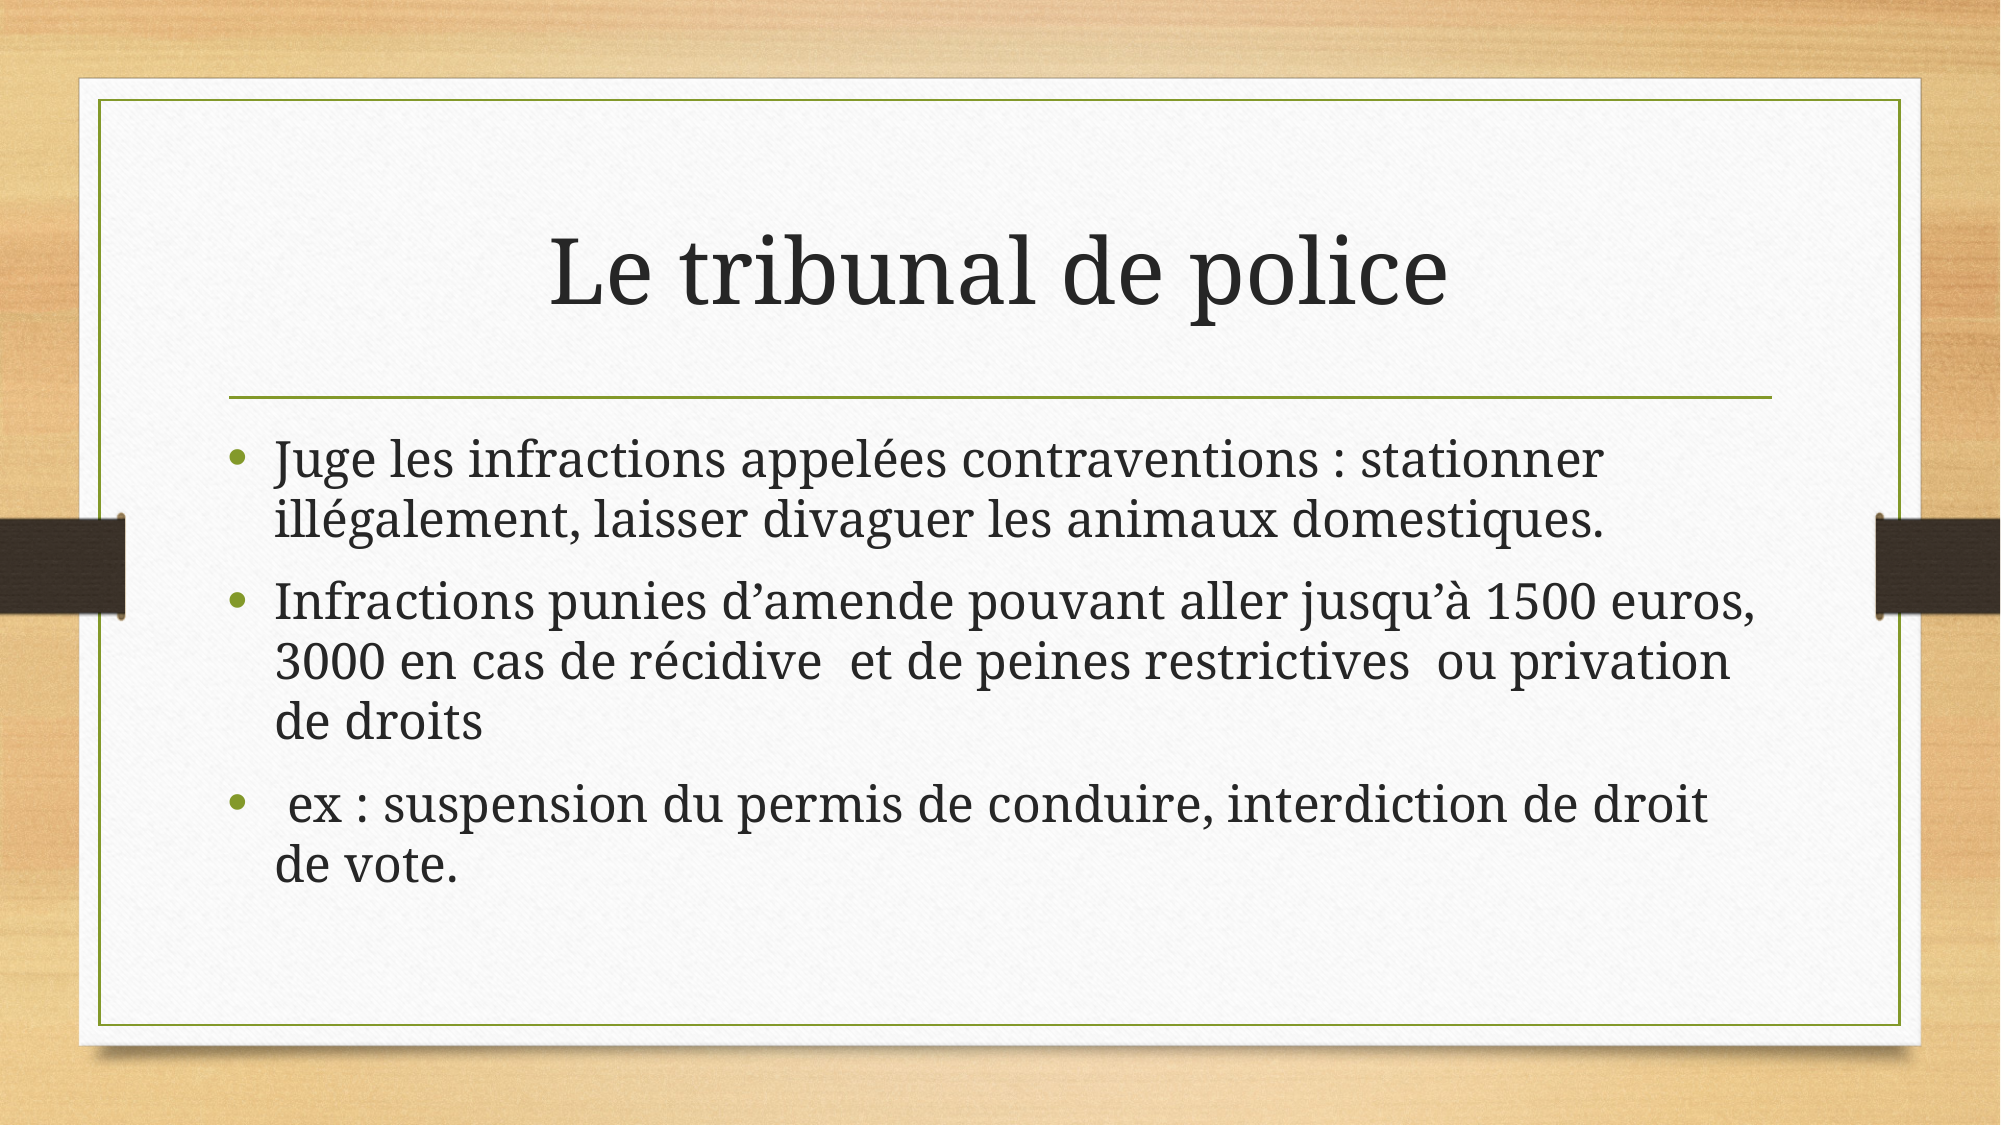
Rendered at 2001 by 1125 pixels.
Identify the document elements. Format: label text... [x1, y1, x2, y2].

list Juge les infractions appelées contraventions : stationner illégalement, laisser divaguer les animaux domestiques. Infractions punies d’amende pouvant aller jusqu’à 1500 euros, 3000 en cas de récidive et de peines restrictives ou privation de droits ex : suspension du permis de conduire, interdiction de droit de vote. [212, 419, 1788, 964]
title Le tribunal de police [212, 161, 1788, 375]
picture [0, 0, 2001, 1125]
